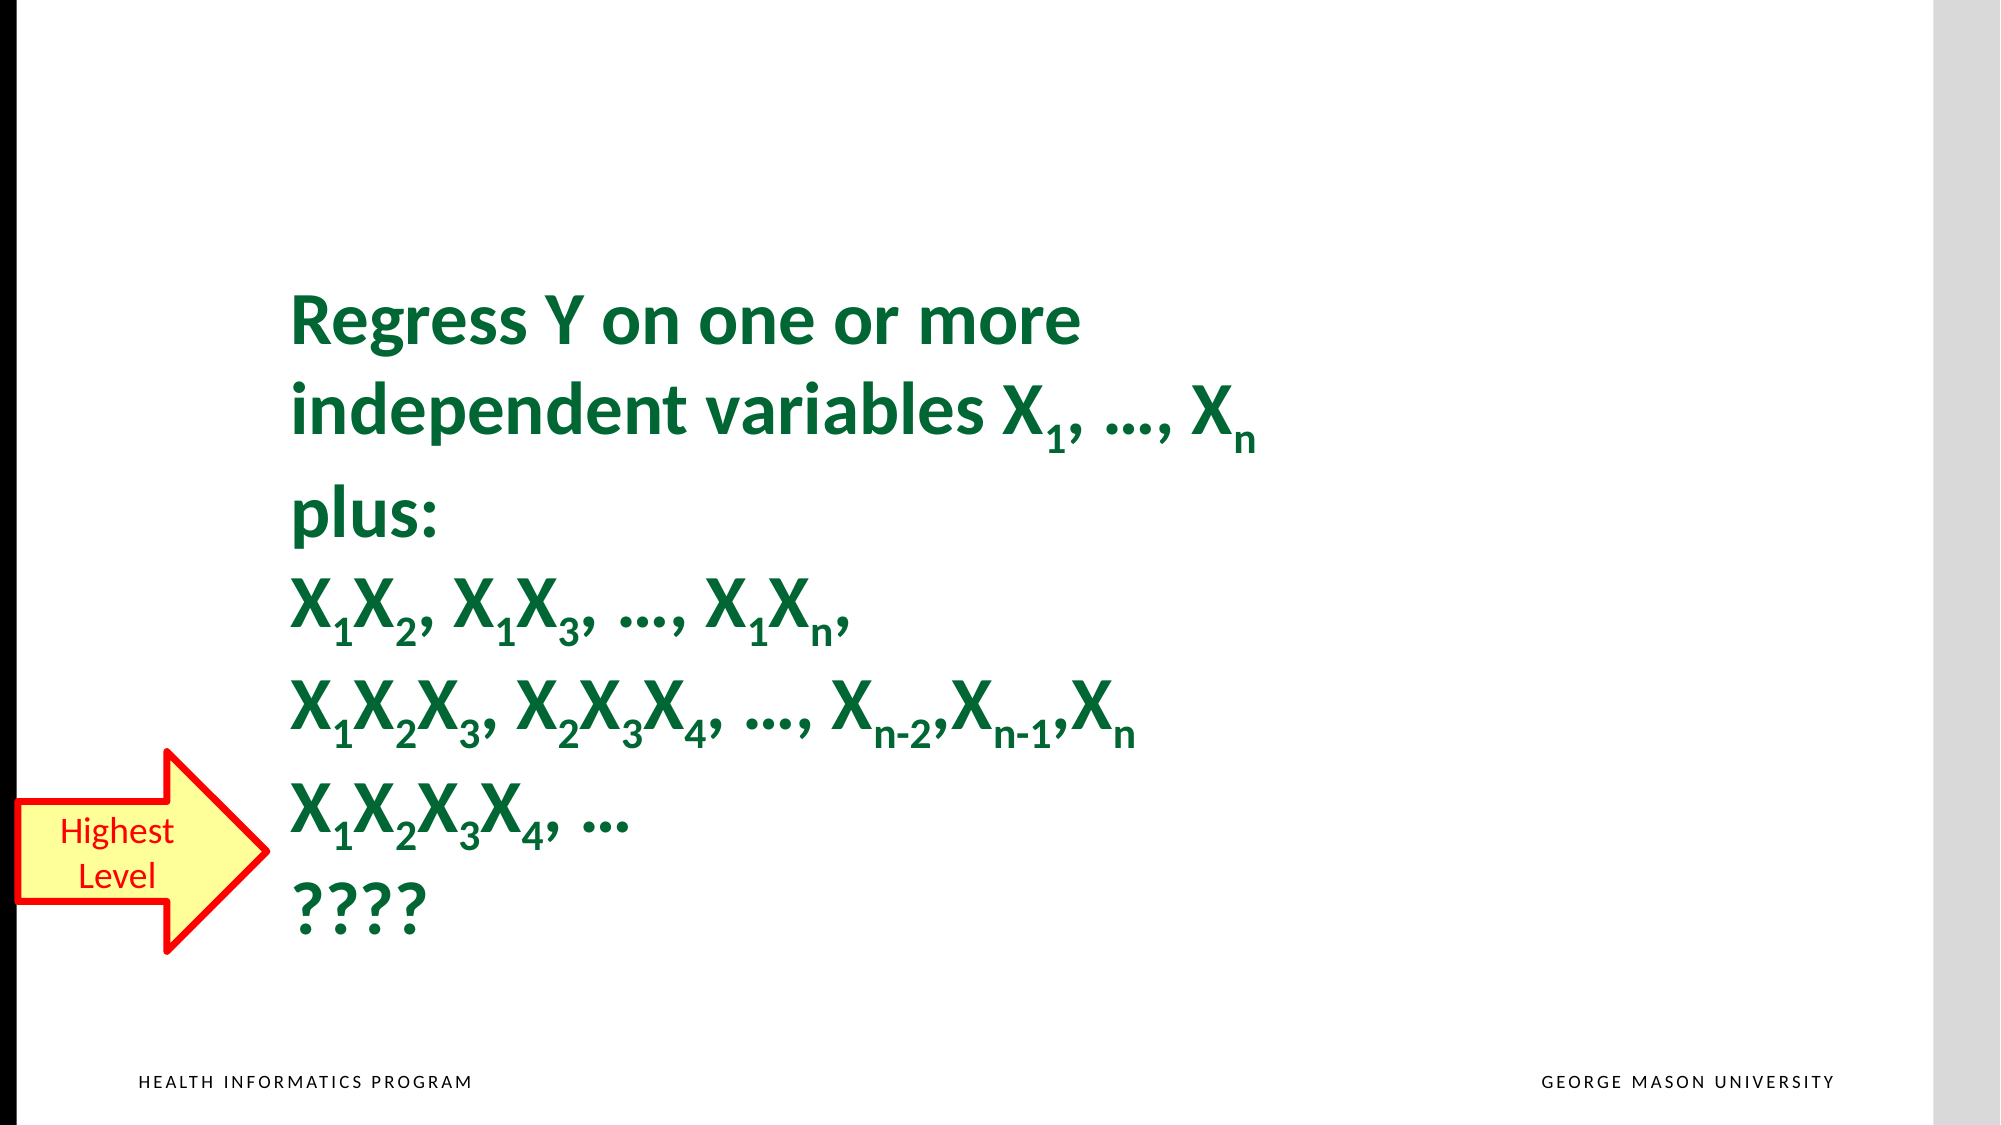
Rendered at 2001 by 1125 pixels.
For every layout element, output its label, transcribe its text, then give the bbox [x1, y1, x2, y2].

text_box Highest Level [14, 748, 271, 955]
text_box Regress Y on one or more independent variables X1, …, Xn plus: X1X2, X1X3, …, X1Xn, X1X2X3, X2X3X4, …, Xn-2,Xn-1,Xn X1X2X3X4, … ???? [275, 262, 1289, 957]
text_box [75, 249, 2000, 325]
text_box [0, 1, 2000, 75]
